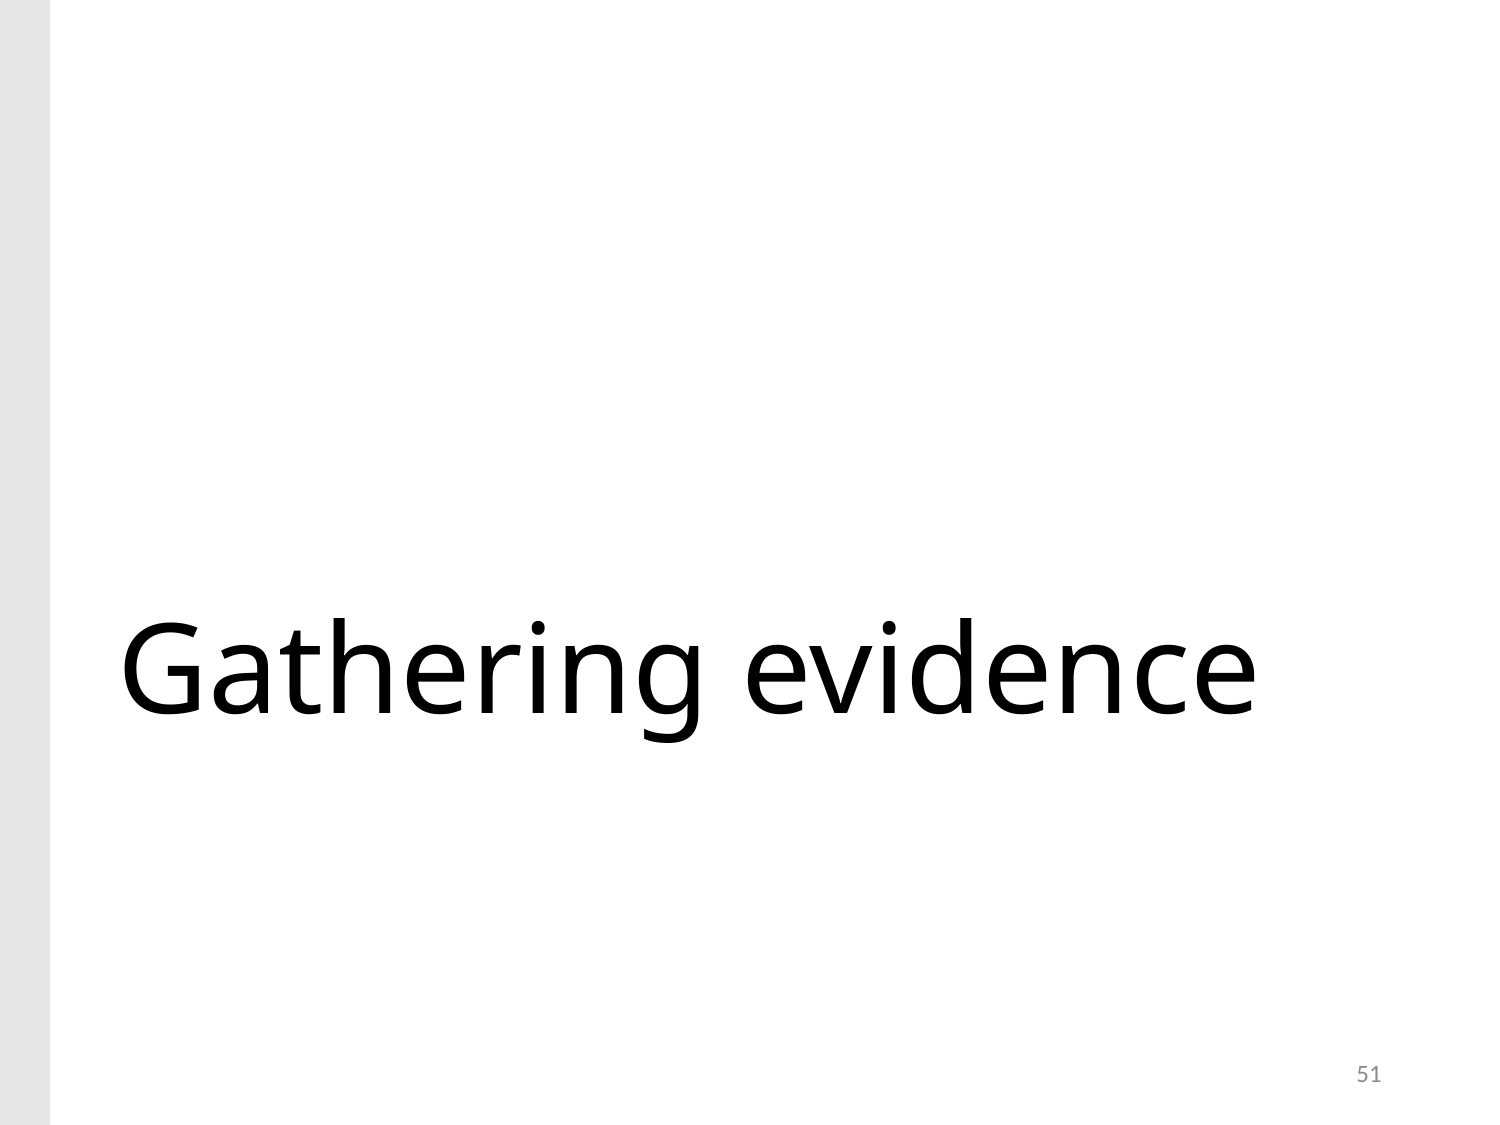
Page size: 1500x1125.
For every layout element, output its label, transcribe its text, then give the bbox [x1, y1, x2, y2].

title Gathering evidence [102, 280, 1397, 749]
slide_number 51 [1059, 1042, 1397, 1103]
